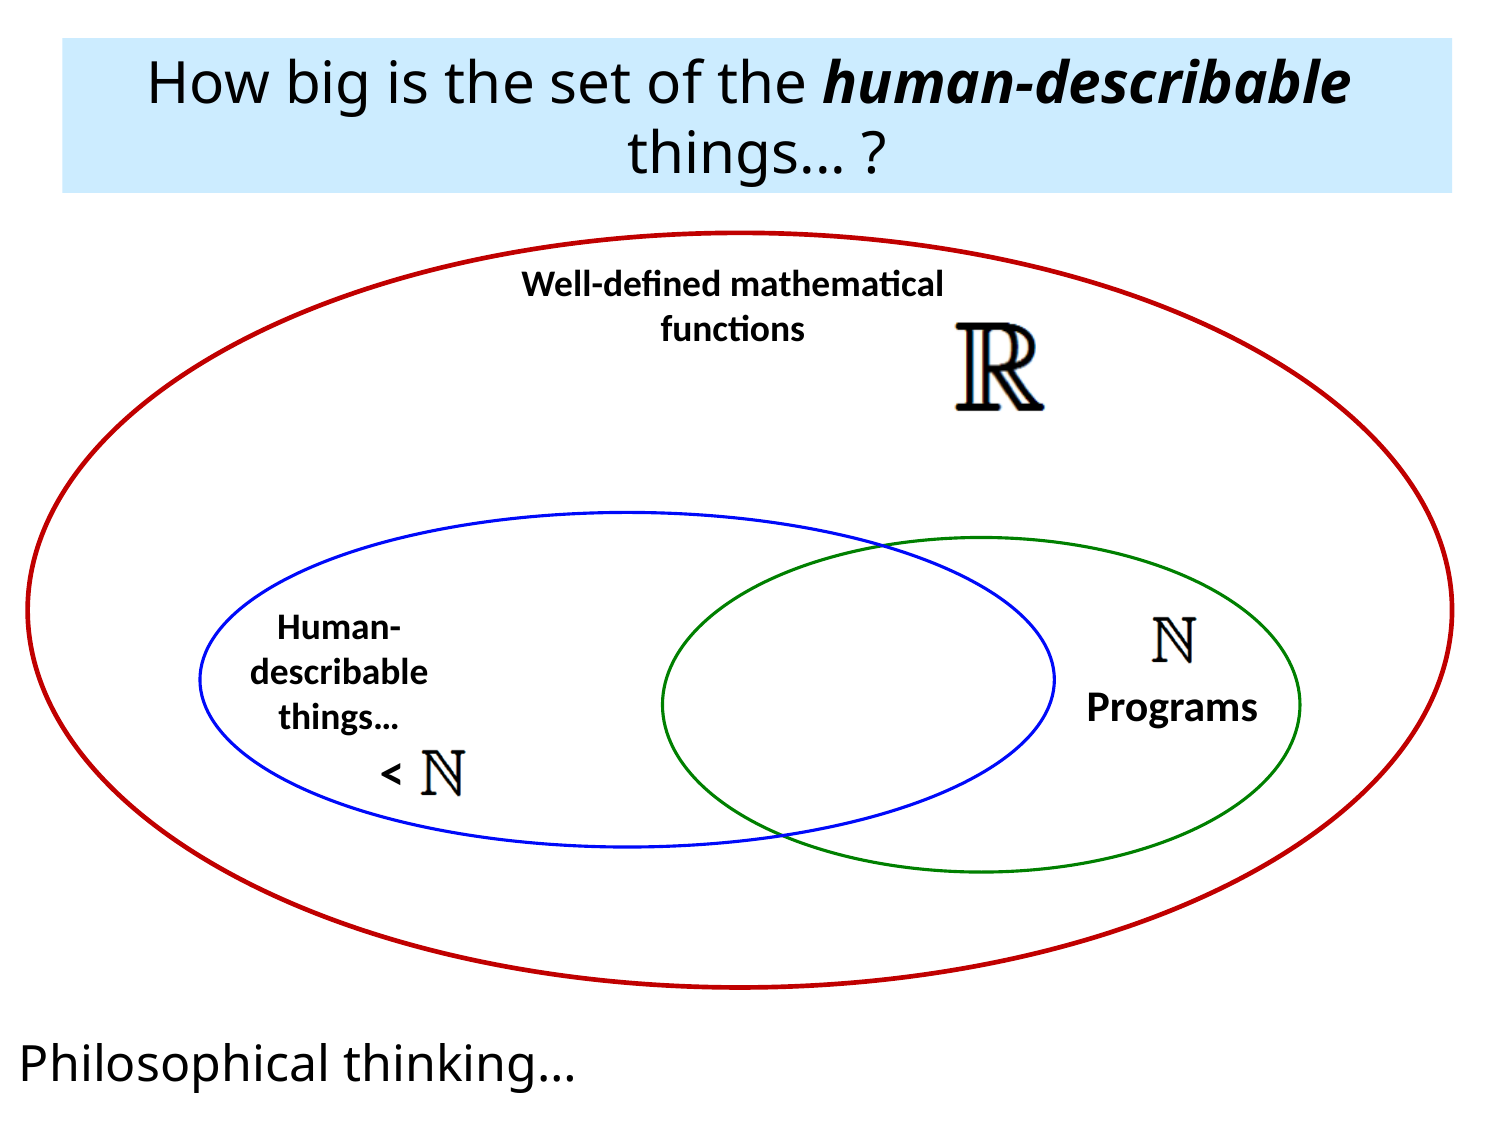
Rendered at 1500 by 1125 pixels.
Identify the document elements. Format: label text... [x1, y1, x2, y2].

text_box [233, 512, 1055, 848]
text_box [199, 622, 226, 738]
picture [412, 742, 472, 804]
picture [939, 304, 1062, 427]
text_box [27, 262, 1453, 988]
picture [1142, 609, 1202, 671]
text_box < [364, 732, 420, 808]
text_box How big is the set of the human-describable things... ? [62, 38, 1453, 193]
text_box Philosophical thinking… [4, 1024, 593, 1099]
text_box [521, 232, 958, 251]
text_box [783, 537, 1300, 873]
text_box Human-describable things… [226, 594, 452, 745]
text_box Well-defined mathematical functions [451, 251, 1015, 357]
